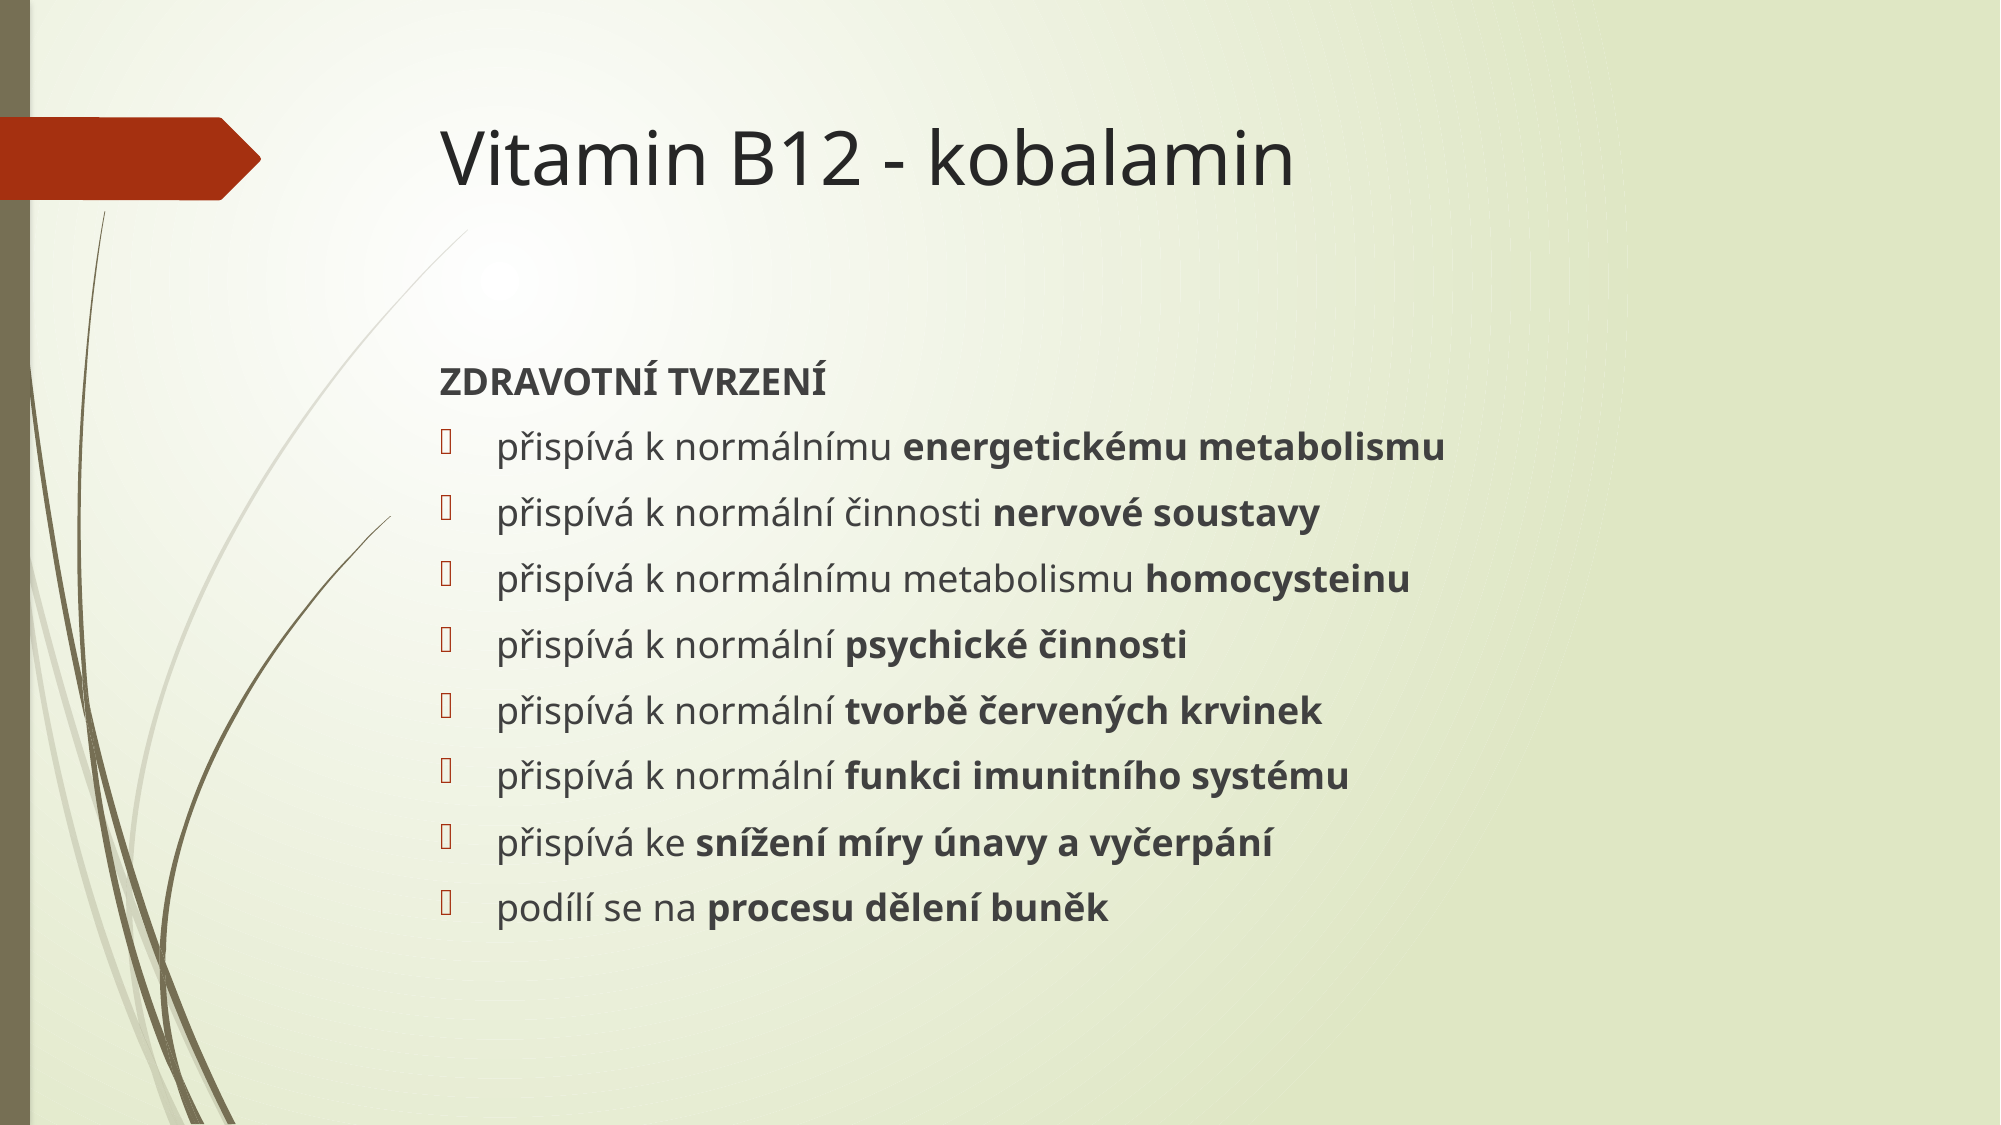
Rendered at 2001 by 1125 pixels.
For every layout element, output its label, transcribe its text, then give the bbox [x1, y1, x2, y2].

list ZDRAVOTNÍ TVRZENÍ přispívá k normálnímu energetickému metabolismu přispívá k normální činnosti nervové soustavy přispívá k normálnímu metabolismu homocysteinu přispívá k normální psychické činnosti přispívá k normální tvorbě červených krvinek přispívá k normální funkci imunitního systému přispívá ke snížení míry únavy a vyčerpání podílí se na procesu dělení buněk [424, 350, 1888, 1023]
title Vitamin B12 - kobalamin [425, 102, 1888, 313]
